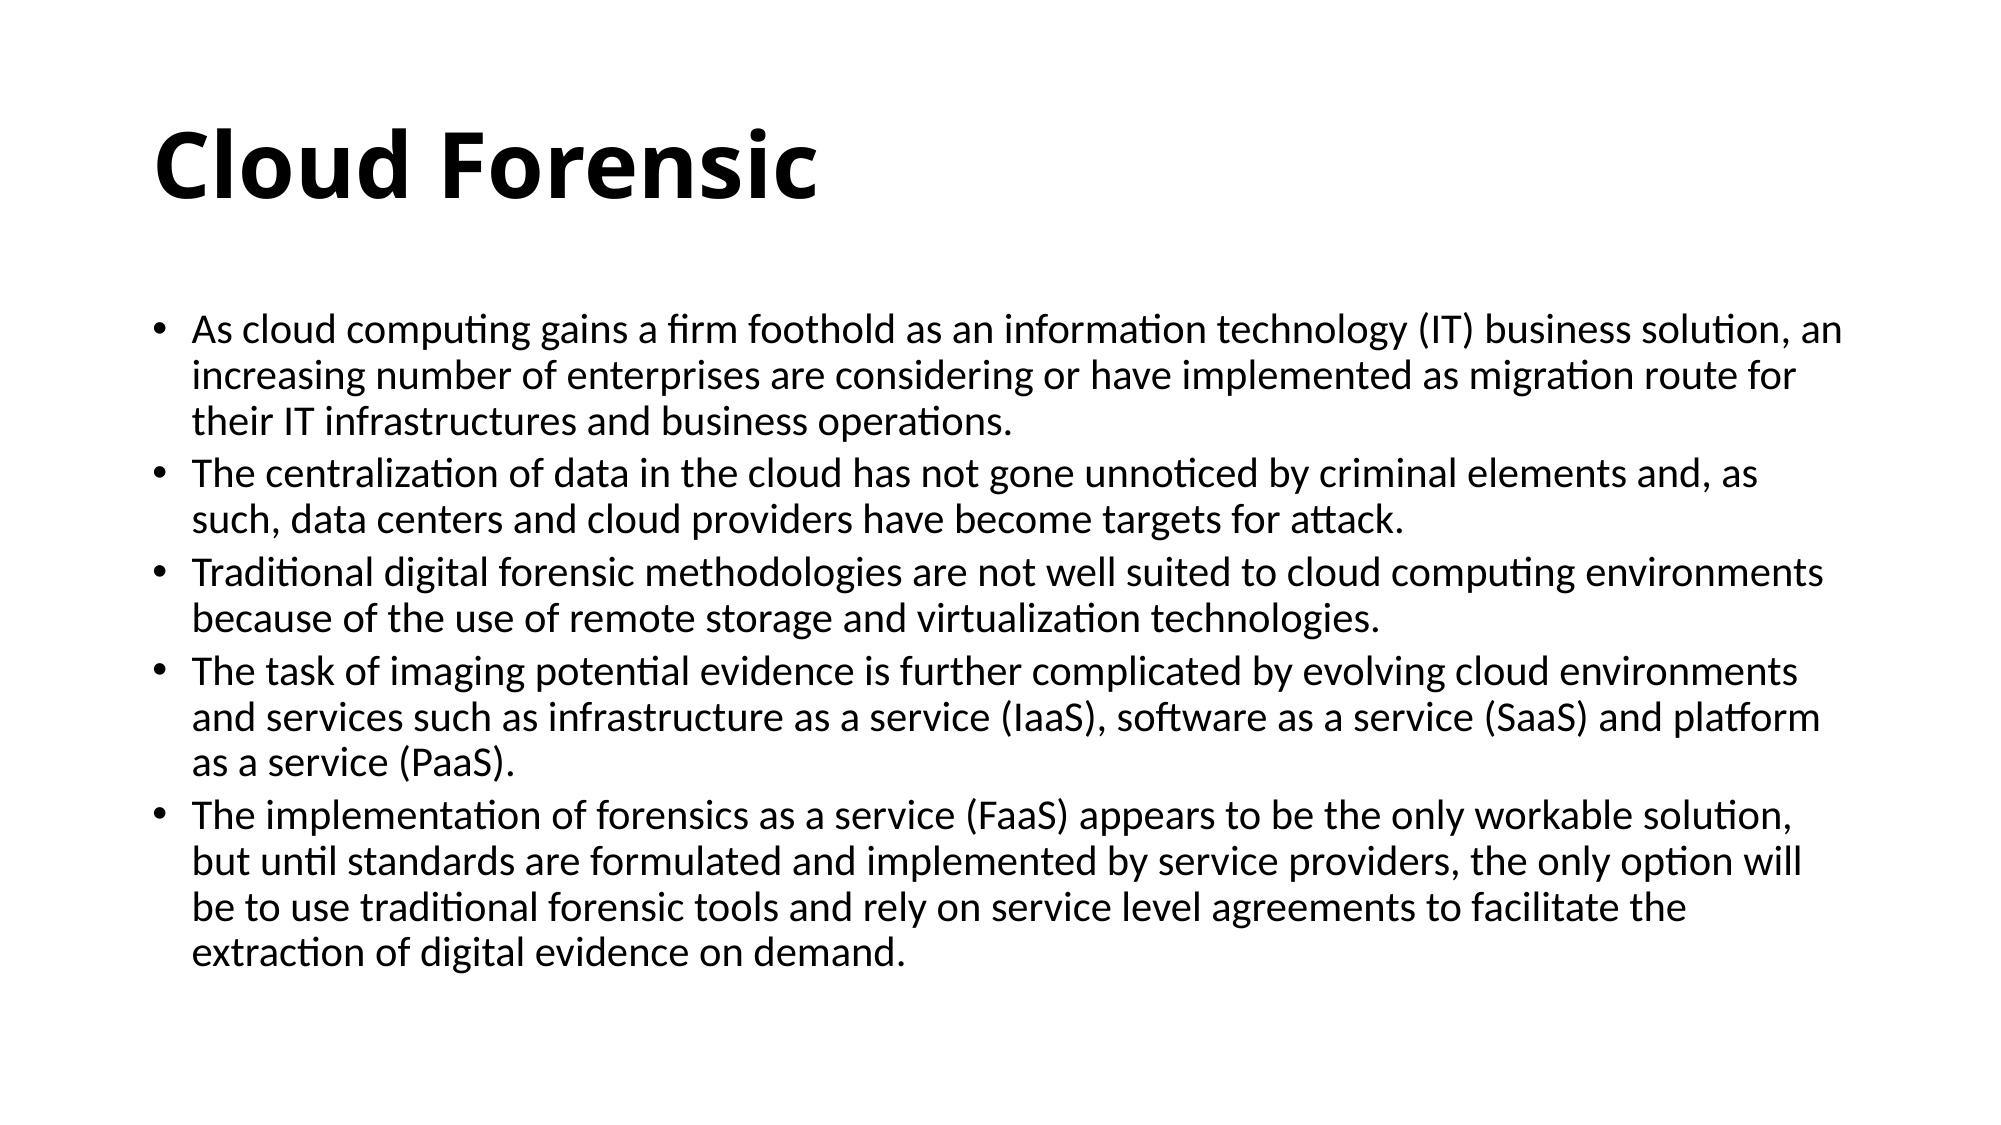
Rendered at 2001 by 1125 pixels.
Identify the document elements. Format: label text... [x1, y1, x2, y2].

title Cloud Forensic [137, 59, 1863, 278]
list As cloud computing gains a firm foothold as an information technology (IT) business solution, an increasing number of enterprises are considering or have implemented as migration route for their IT infrastructures and business operations. The centralization of data in the cloud has not gone unnoticed by criminal elements and, as such, data centers and cloud providers have become targets for attack. Traditional digital forensic methodologies are not well suited to cloud computing environments because of the use of remote storage and virtualization technologies. The task of imaging potential evidence is further complicated by evolving cloud environments and services such as infrastructure as a service (IaaS), software as a service (SaaS) and platform as a service (PaaS). The implementation of forensics as a service (FaaS) appears to be the only workable solution, but until standards are formulated and implemented by service providers, the only option will be to use traditional forensic tools and rely on service level agreements to facilitate the extraction of digital evidence on demand. [137, 299, 1863, 1014]
